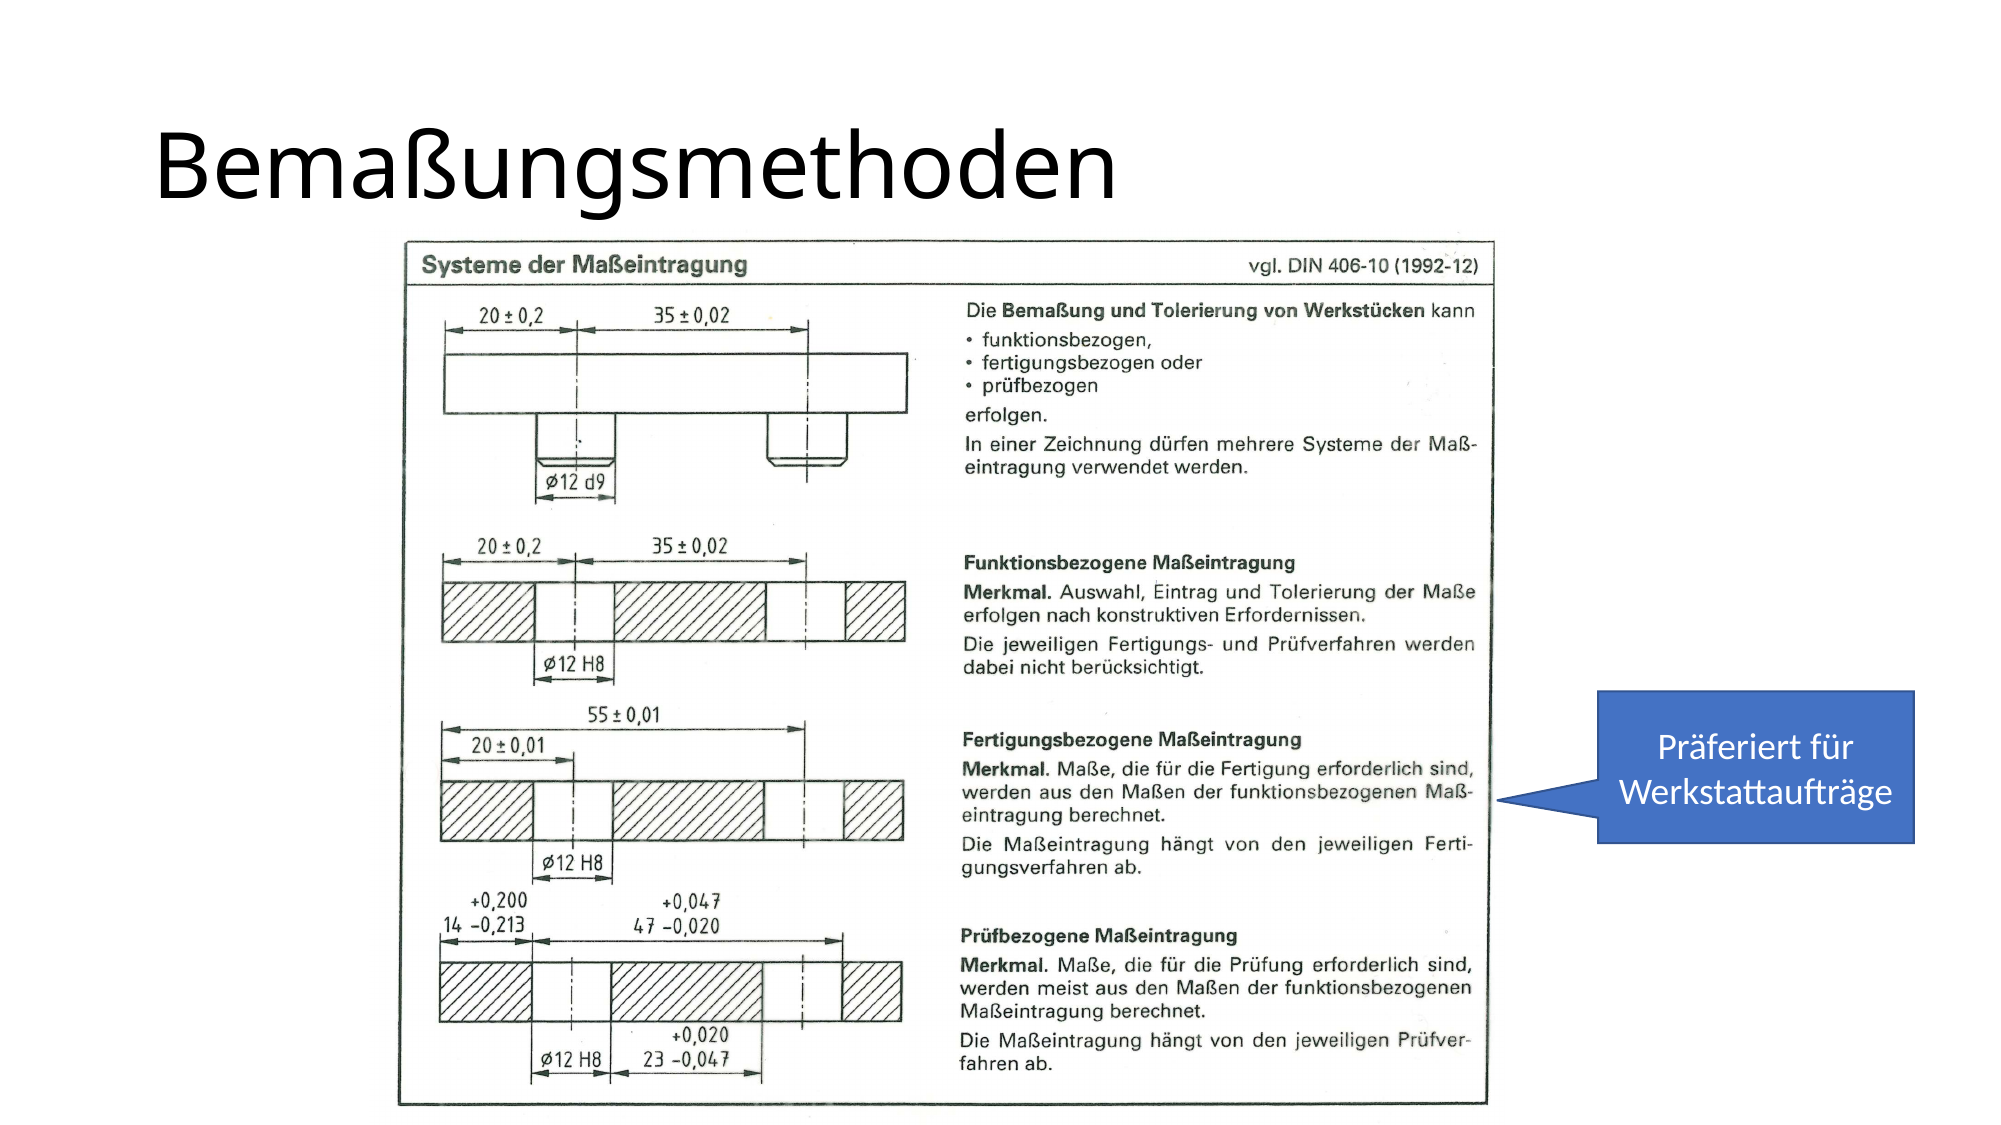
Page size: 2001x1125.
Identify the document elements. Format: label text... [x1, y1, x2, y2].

title Bemaßungsmethoden [137, 59, 1863, 278]
text_box Präferiert für Werkstattaufträge [1505, 690, 1915, 845]
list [369, 227, 1505, 1125]
